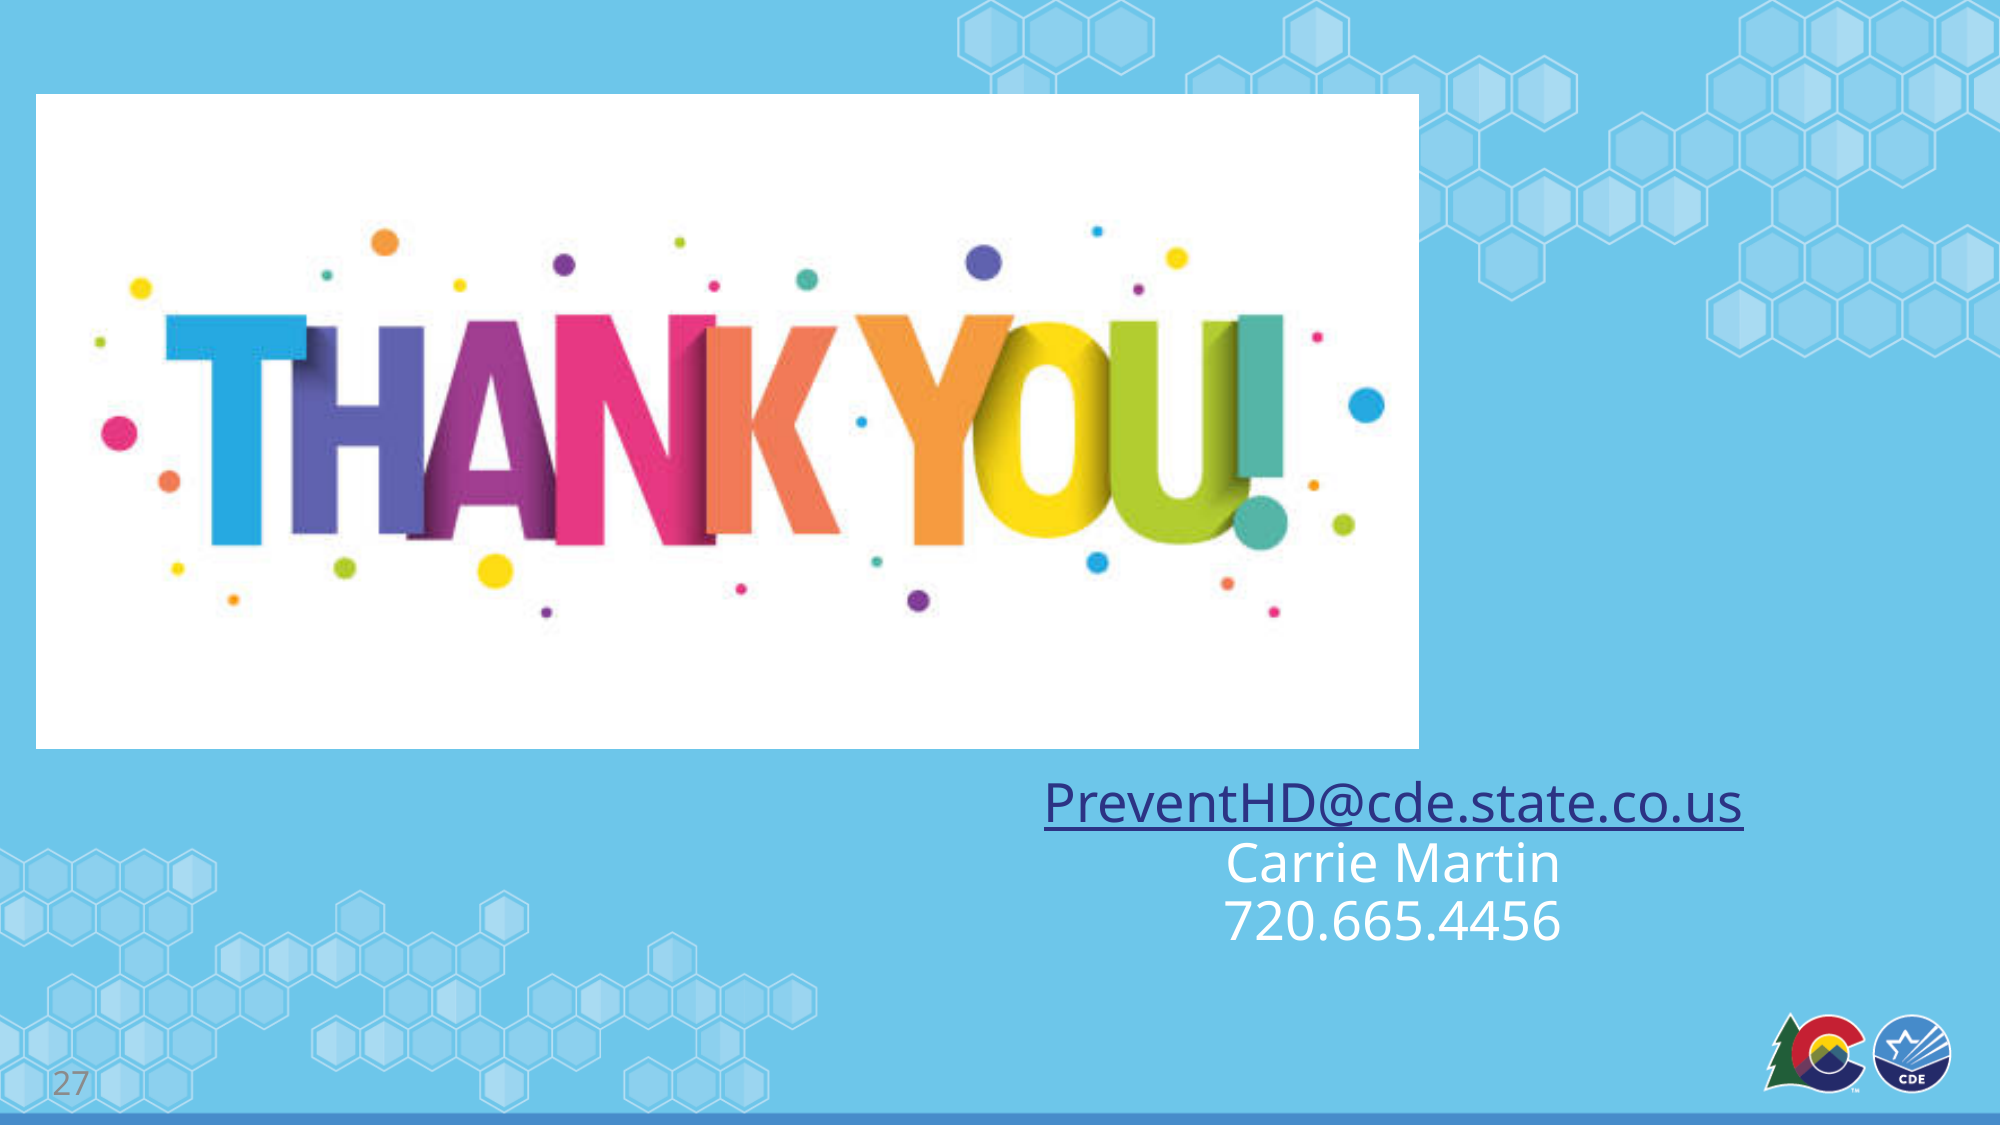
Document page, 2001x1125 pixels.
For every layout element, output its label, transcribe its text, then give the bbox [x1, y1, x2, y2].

slide_number 27 [37, 1054, 488, 1115]
title PreventHD@cde.state.co.us Carrie Martin 720.665.4456 [618, 703, 2000, 1085]
picture [0, 0, 2000, 1125]
